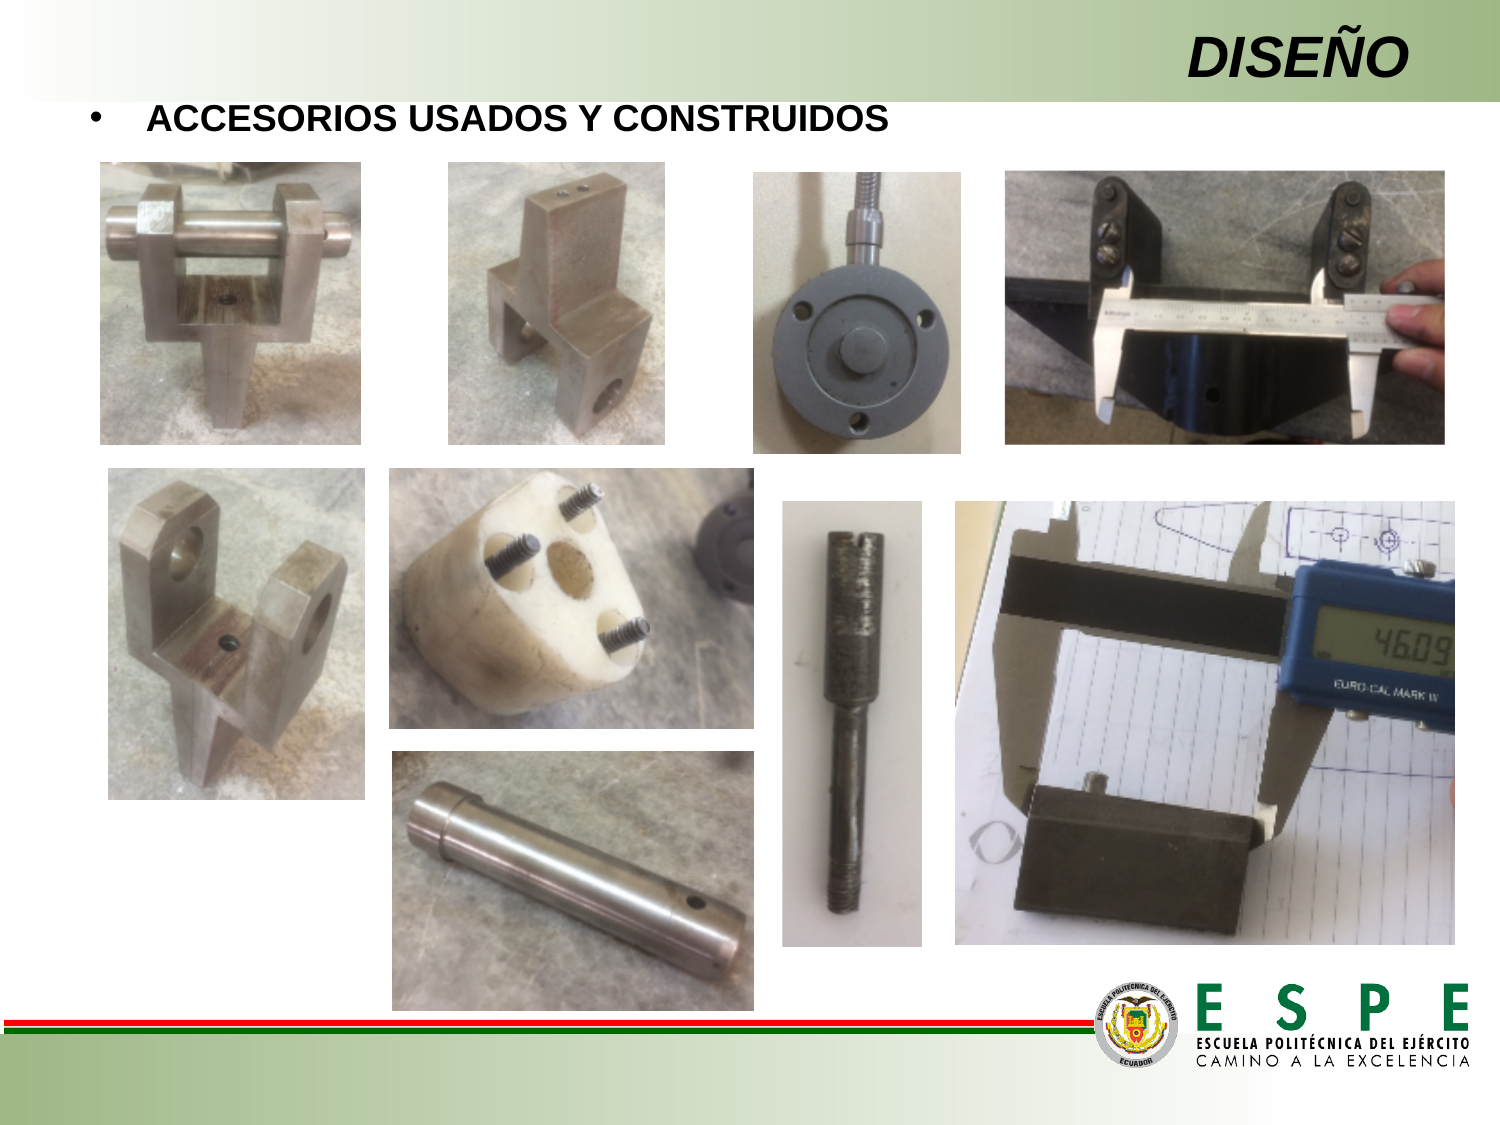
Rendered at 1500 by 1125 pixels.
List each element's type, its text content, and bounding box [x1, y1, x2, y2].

picture [391, 751, 754, 1012]
picture [1057, 964, 1500, 1093]
picture [108, 468, 365, 800]
picture [782, 501, 922, 947]
text_box DISEÑO ACCESORIOS USADOS Y CONSTRUIDOS [74, 11, 1425, 1020]
picture [955, 86, 1455, 945]
picture [752, 171, 961, 454]
picture [448, 162, 665, 445]
picture [100, 162, 361, 445]
picture [389, 468, 754, 729]
